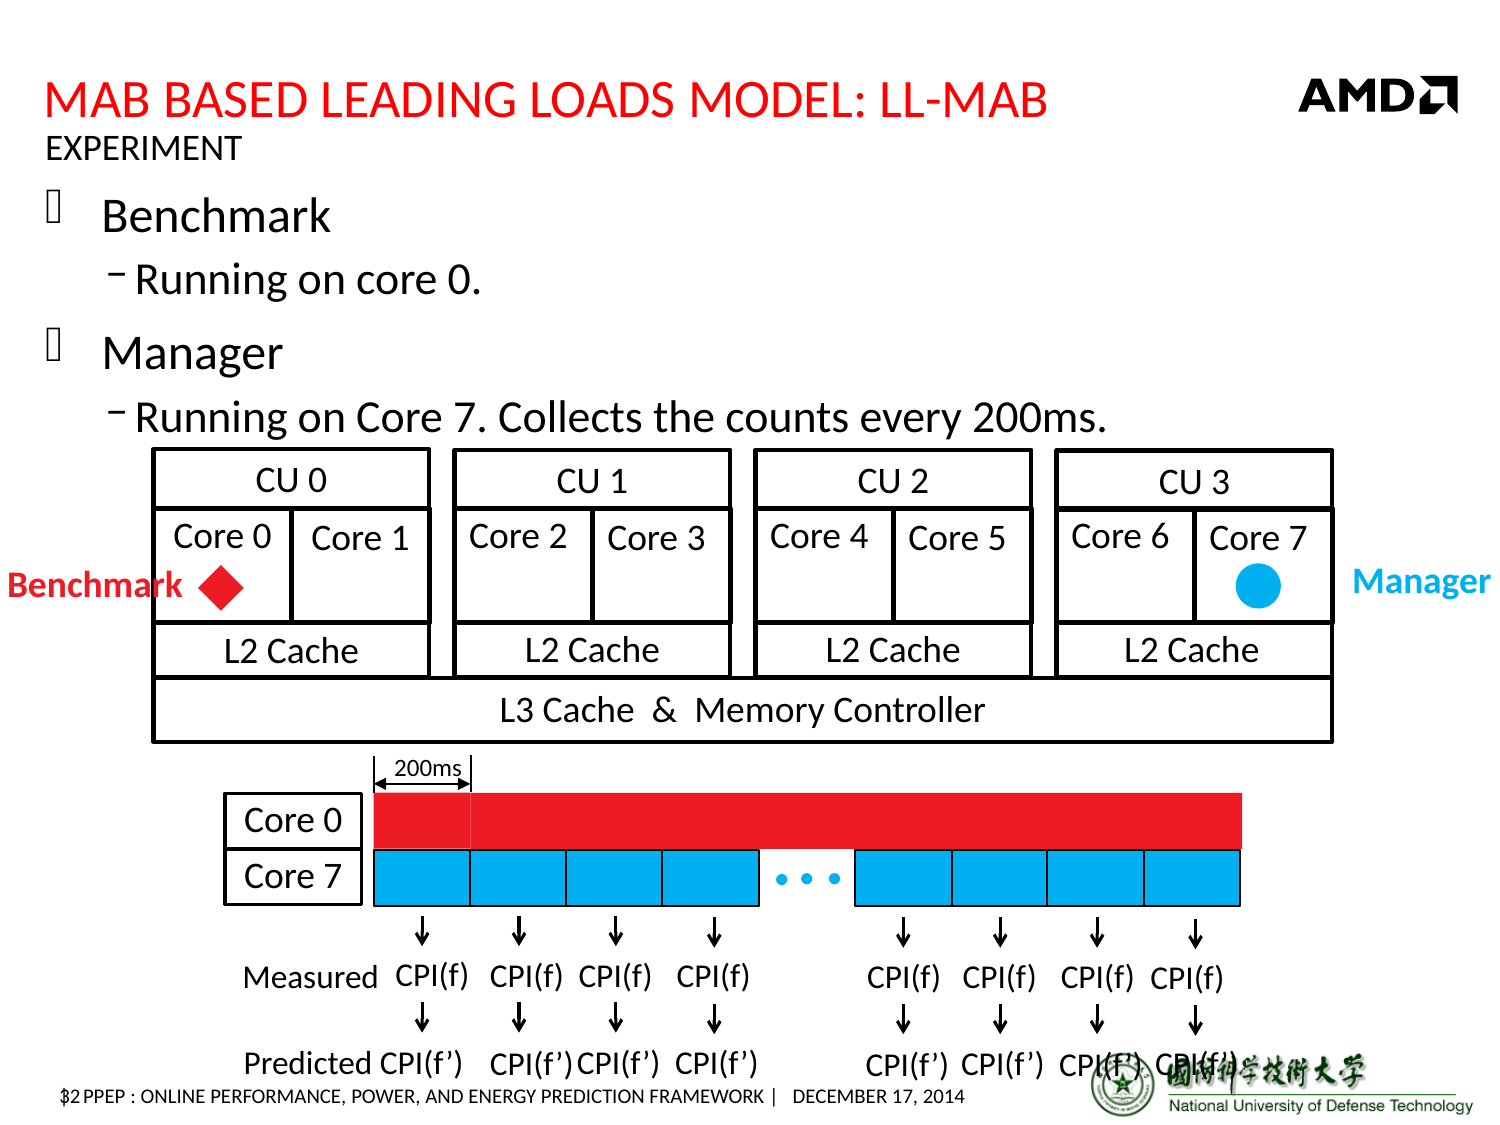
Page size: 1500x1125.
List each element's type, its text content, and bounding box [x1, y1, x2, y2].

text_box CPI(f) [380, 950, 465, 1002]
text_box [470, 849, 1259, 1092]
text_box [371, 800, 472, 851]
text_box [472, 791, 1244, 848]
text_box Benchmark [0, 557, 148, 613]
title Mab based leading loads model: ll-mab [43, 50, 1304, 129]
text_box Measured [227, 952, 421, 1004]
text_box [372, 747, 485, 793]
list Benchmark Running on core 0. Manager Running on Core 7. Collects the counts every 200ms. [45, 174, 1455, 295]
text_box Core 0 [224, 793, 362, 849]
list experiment [45, 123, 1305, 171]
picture [1075, 1042, 1500, 1125]
text_box Manager [1338, 554, 1500, 610]
text_box [372, 851, 467, 908]
text_box Core 7 [224, 849, 362, 905]
text_box Predicted CPI(f’) [228, 1038, 465, 1089]
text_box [153, 449, 1333, 743]
